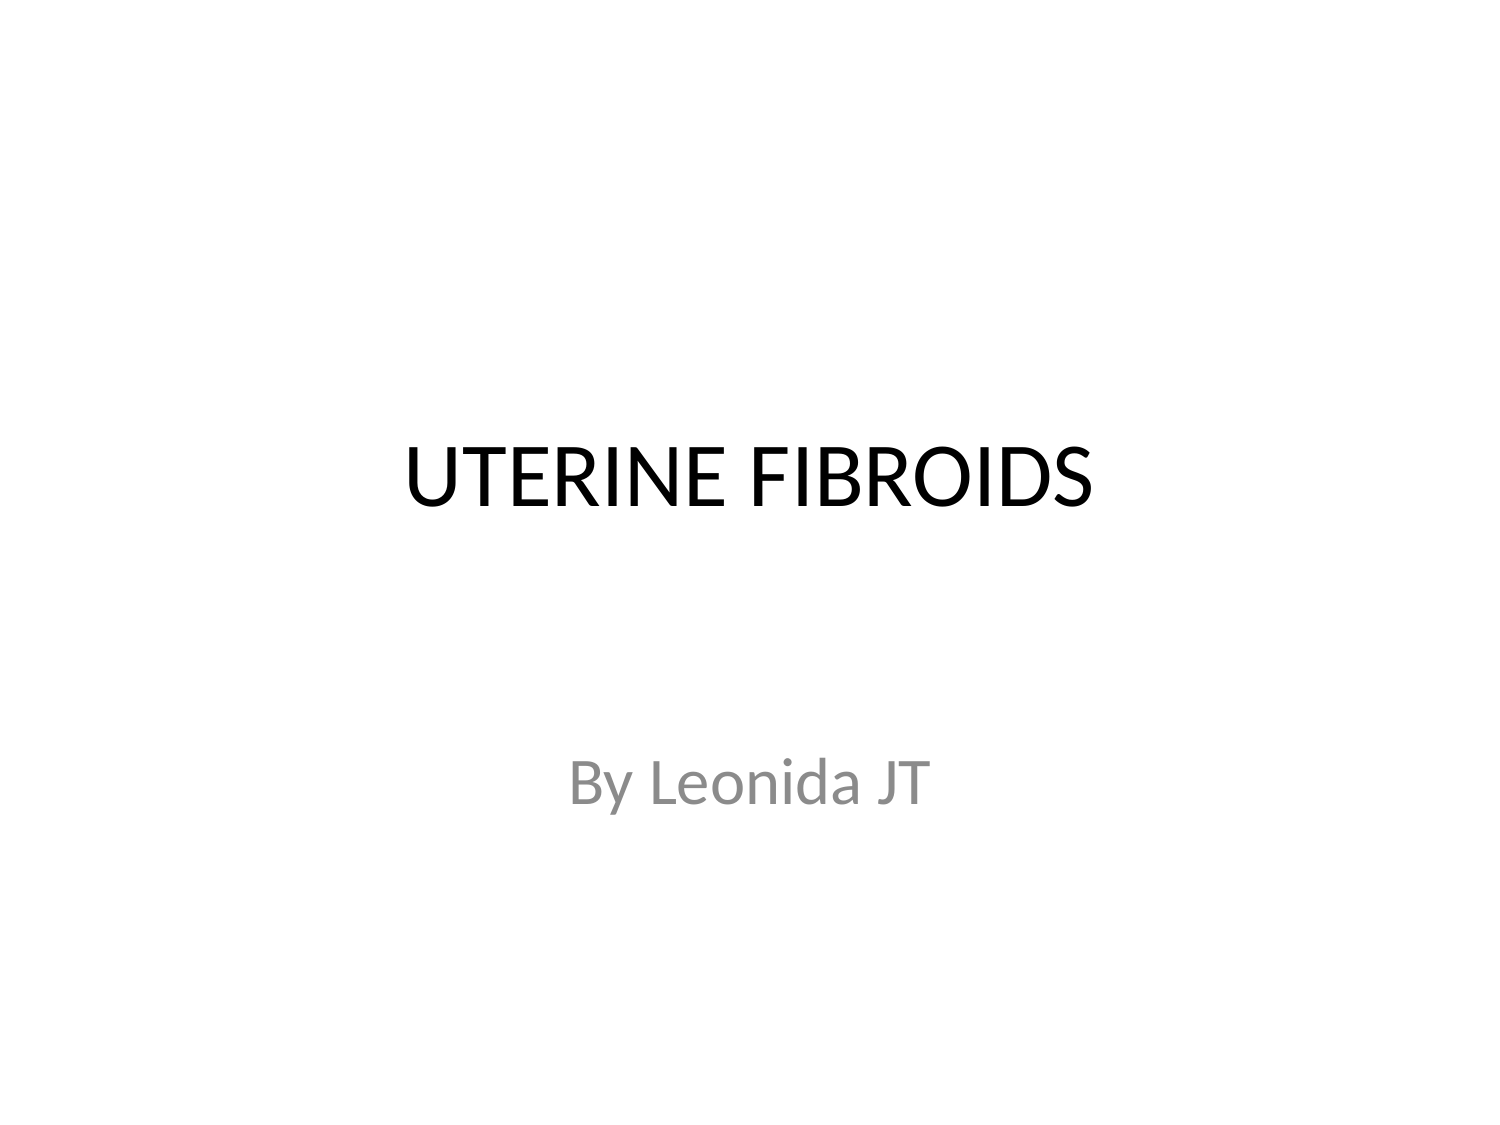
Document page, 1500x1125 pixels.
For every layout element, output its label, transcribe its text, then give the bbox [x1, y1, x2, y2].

subtitle By Leonida JT [225, 637, 1275, 925]
title UTERINE FIBROIDS [112, 349, 1388, 591]
